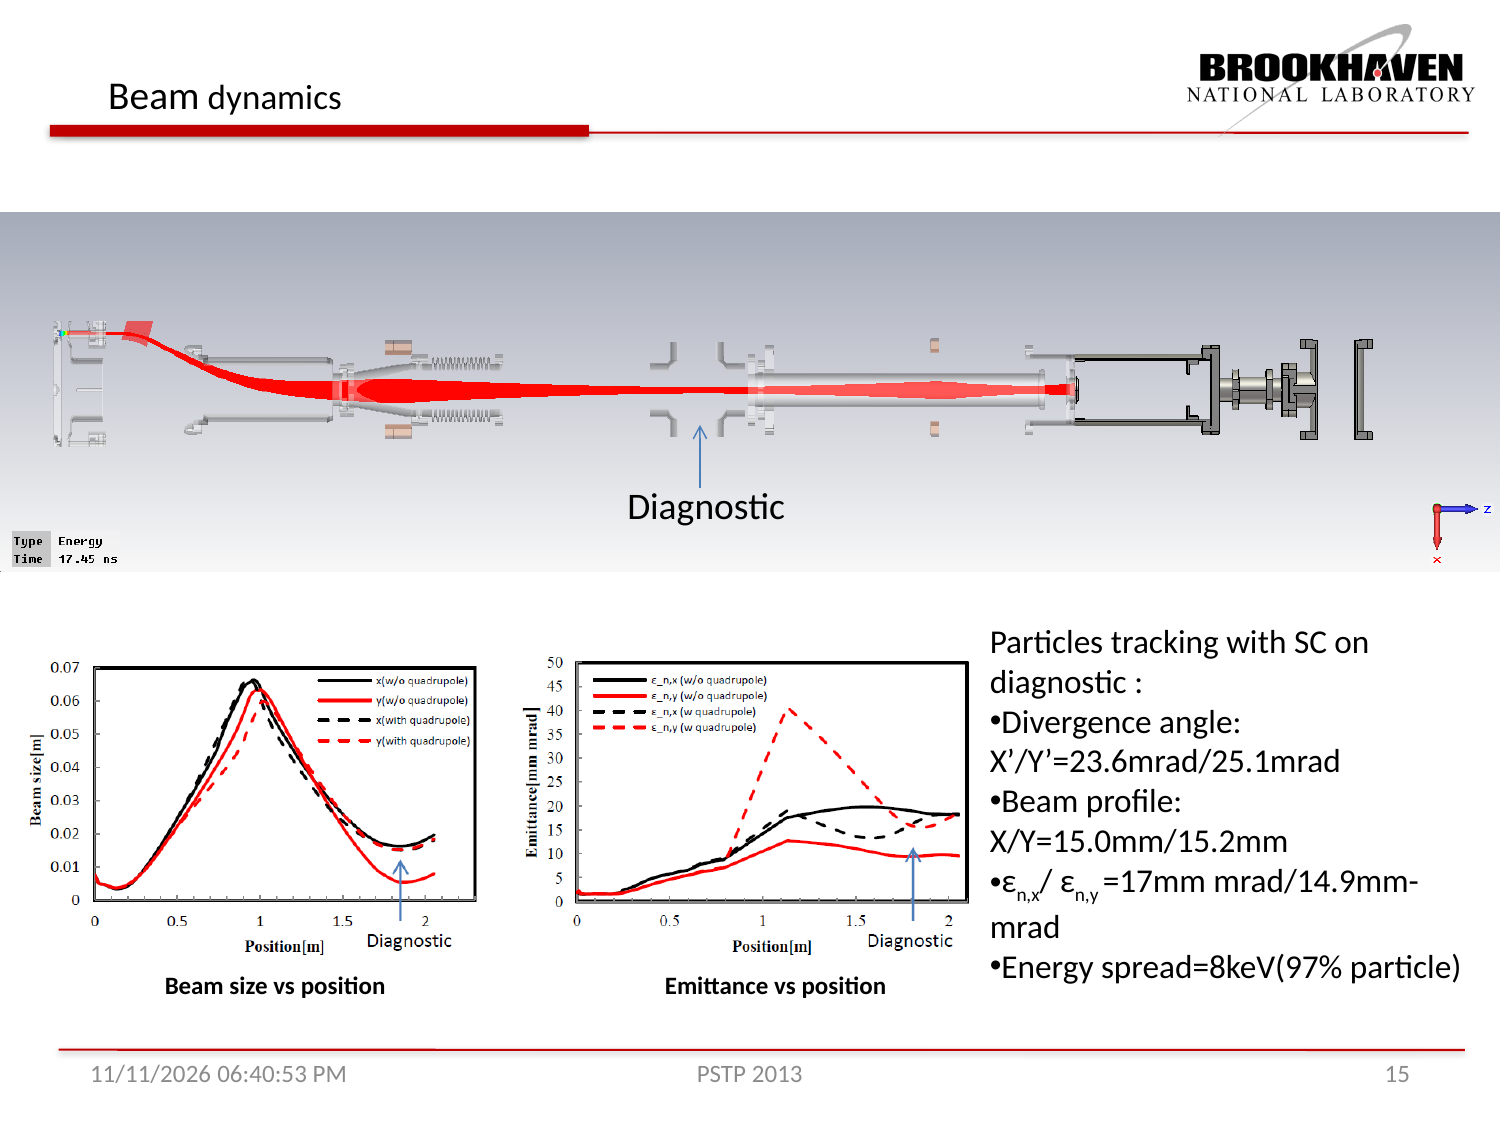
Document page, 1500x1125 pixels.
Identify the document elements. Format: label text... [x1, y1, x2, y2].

slide_number 15 [1074, 1042, 1425, 1048]
text_box [49, 124, 589, 137]
footer PSTP 2013 [512, 1042, 988, 1048]
footer PSTP 2013 [512, 1059, 988, 1103]
text_box Emittance vs position [649, 983, 938, 1008]
text_box Particles tracking with SC on diagnostic : Divergence angle: X’/Y’=23.6mrad/25.1mrad Beam profile: X/Y=15.0mm/15.2mm εn,x/ εn,y =17mm mrad/14.9mm-mrad Energy spread=8keV(97% particle) [974, 612, 1500, 993]
slide_number 15 [1074, 1059, 1425, 1103]
picture [1187, 24, 1476, 137]
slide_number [75, 1059, 425, 1103]
picture [28, 612, 976, 976]
title Beam dynamics [37, 62, 413, 125]
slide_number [75, 1042, 425, 1048]
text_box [0, 212, 1500, 572]
text_box Beam size vs position [150, 983, 425, 1008]
